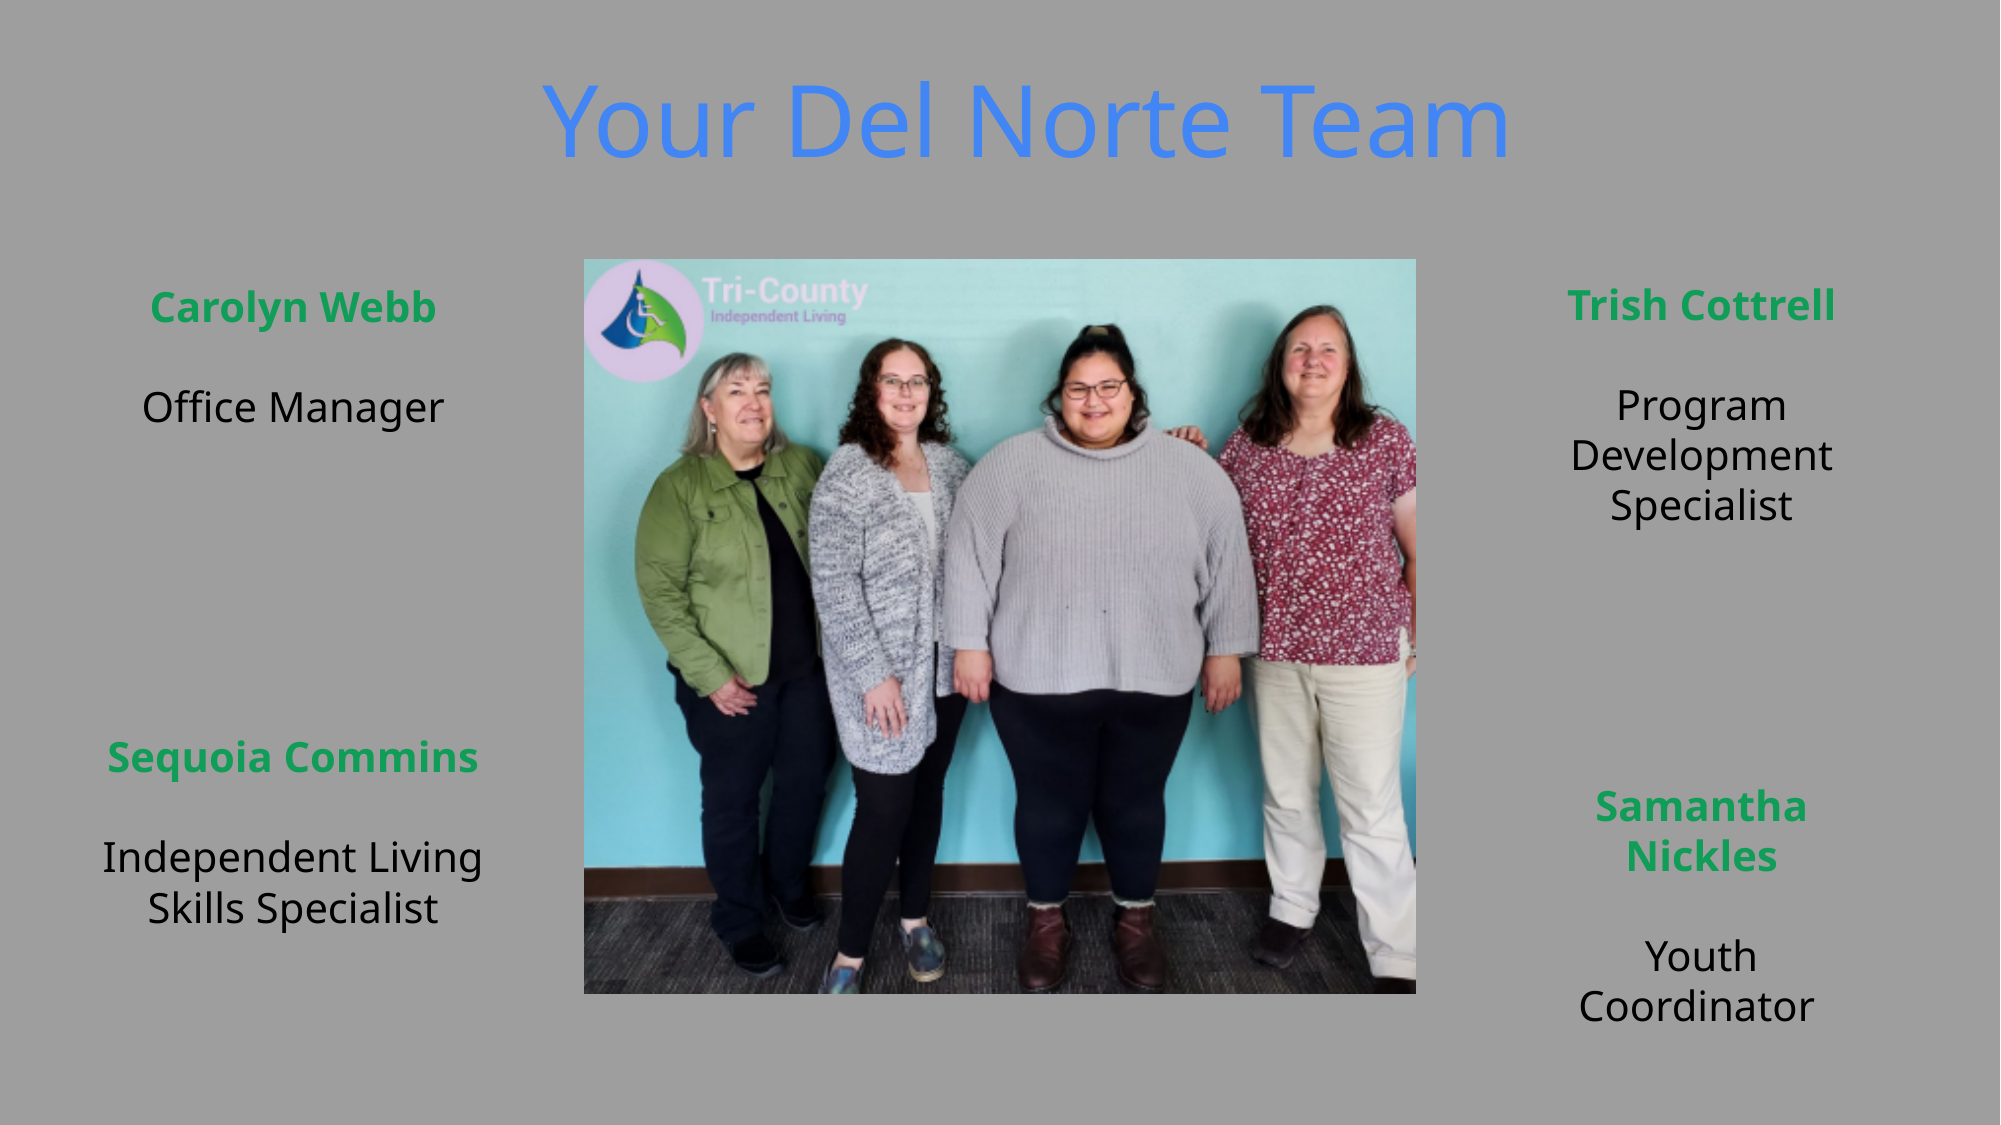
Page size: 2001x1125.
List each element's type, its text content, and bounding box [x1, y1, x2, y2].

picture [584, 258, 1416, 994]
title Your Del Norte Team [522, 37, 1659, 206]
text_box Carolyn Webb Office Manager Sequoia Commins Independent Living Skills Specialist [64, 261, 523, 1095]
text_box Trish Cottrell Program Development Specialist Samantha Nickles Youth Coordinator [1504, 259, 1899, 1050]
